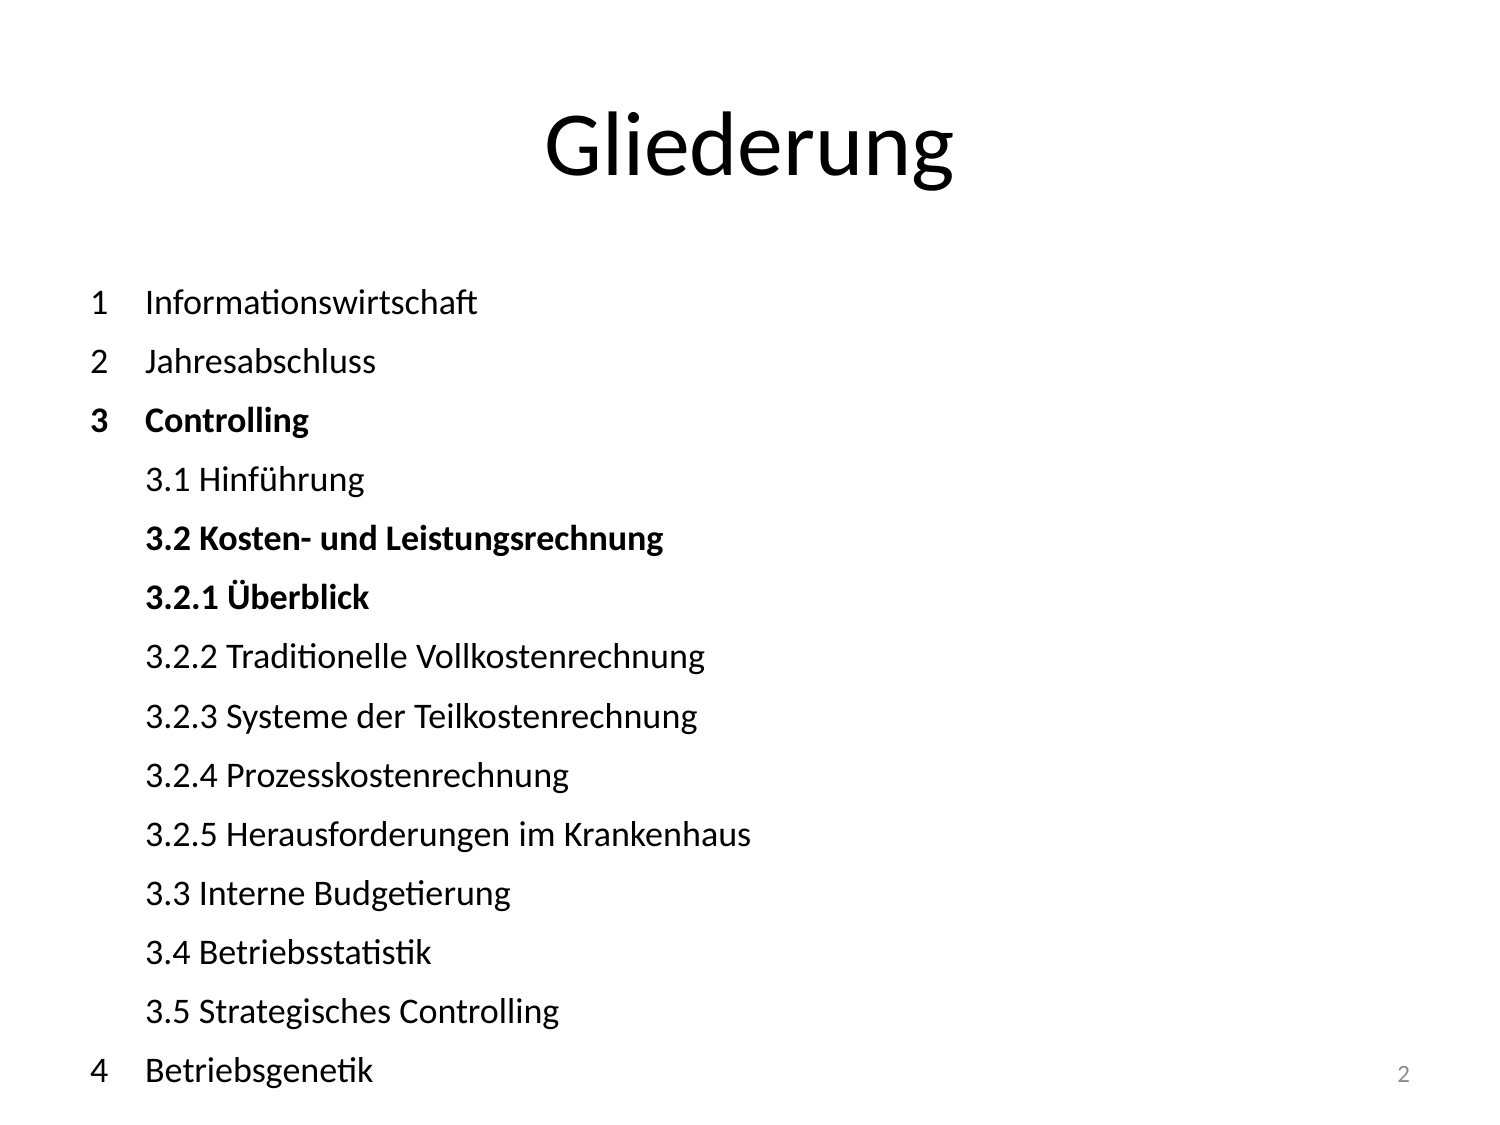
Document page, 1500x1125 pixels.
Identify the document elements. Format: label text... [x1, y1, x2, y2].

title Gliederung [75, 45, 1425, 233]
slide_number 2 [1074, 1042, 1425, 1103]
list 1 Informationswirtschaft 2 Jahresabschluss 3 Controlling 3.1 Hinführung 3.2 Kosten- und Leistungsrechnung 3.2.1 Überblick 3.2.2 Traditionelle Vollkostenrechnung 3.2.3 Systeme der Teilkostenrechnung 3.2.4 Prozesskostenrechnung 3.2.5 Herausforderungen im Krankenhaus 3.3 Interne Budgetierung 3.4 Betriebsstatistik 3.5 Strategisches Controlling 4 Betriebsgenetik [75, 262, 1425, 1103]
